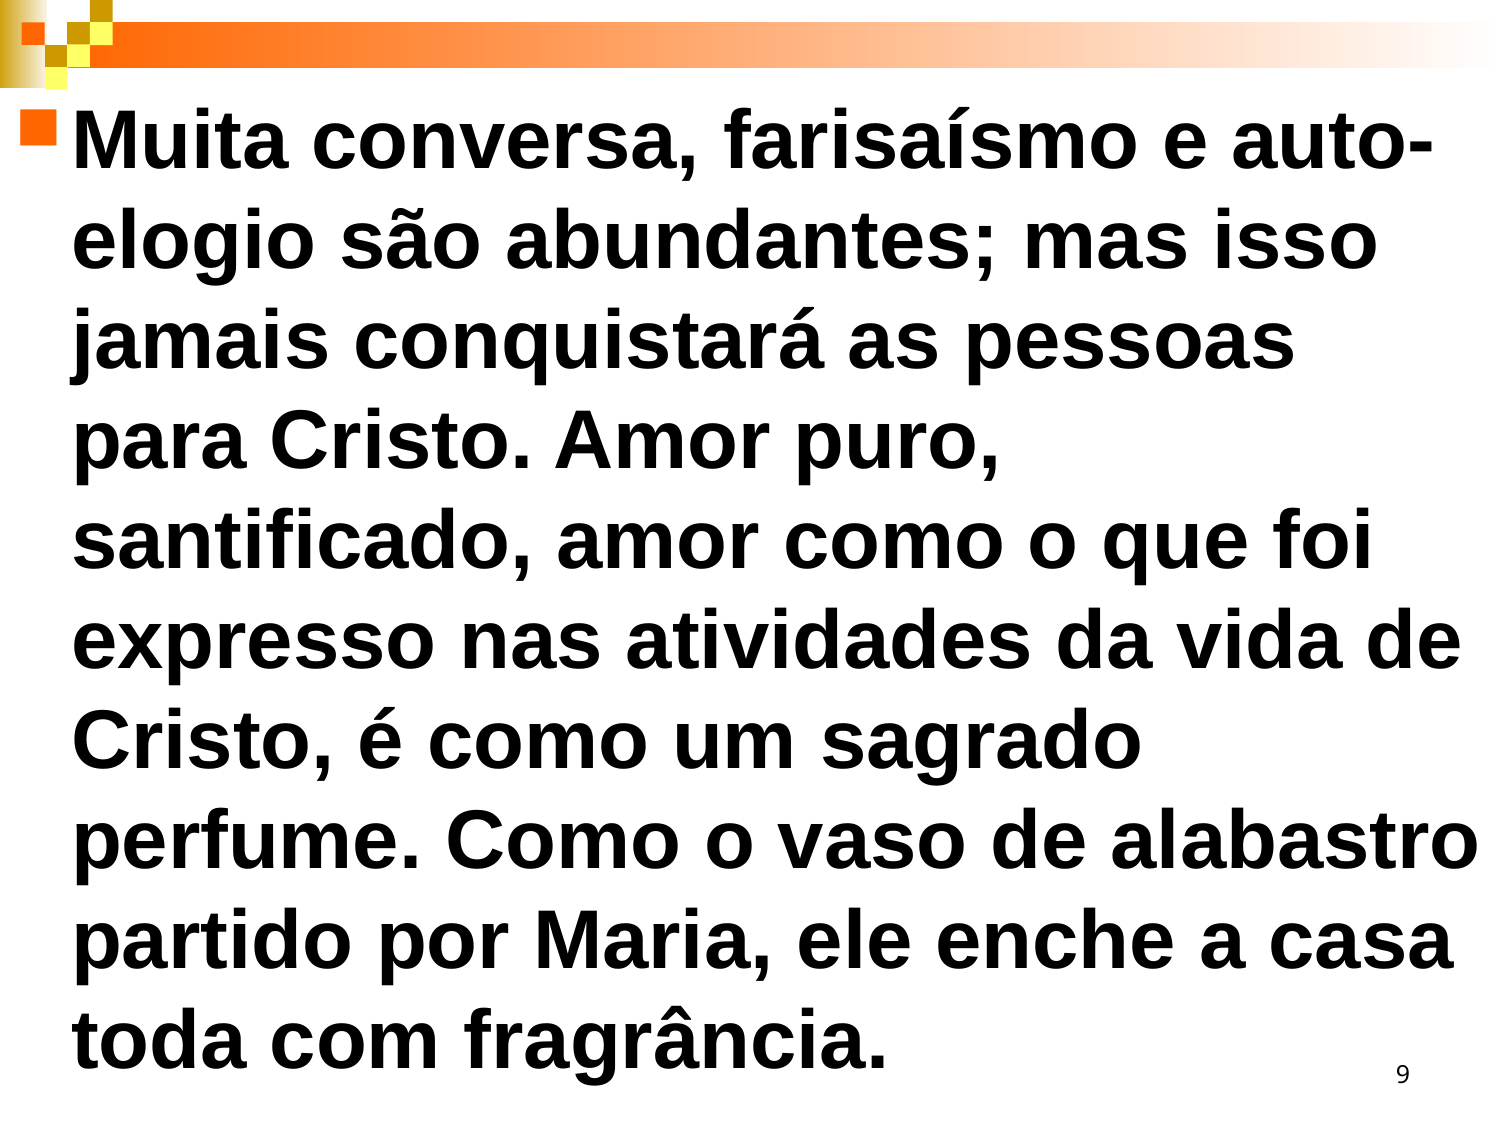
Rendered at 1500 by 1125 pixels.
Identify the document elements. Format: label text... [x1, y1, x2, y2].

list Muita conversa, farisaísmo e auto-elogio são abundantes; mas isso jamais conquistará as pessoas para Cristo. Amor puro, santificado, amor como o que foi expresso nas atividades da vida de Cristo, é como um sagrado perfume. Como o vaso de alabastro partido por Maria, ele enche a casa toda com fragrância. [0, 78, 1500, 1102]
